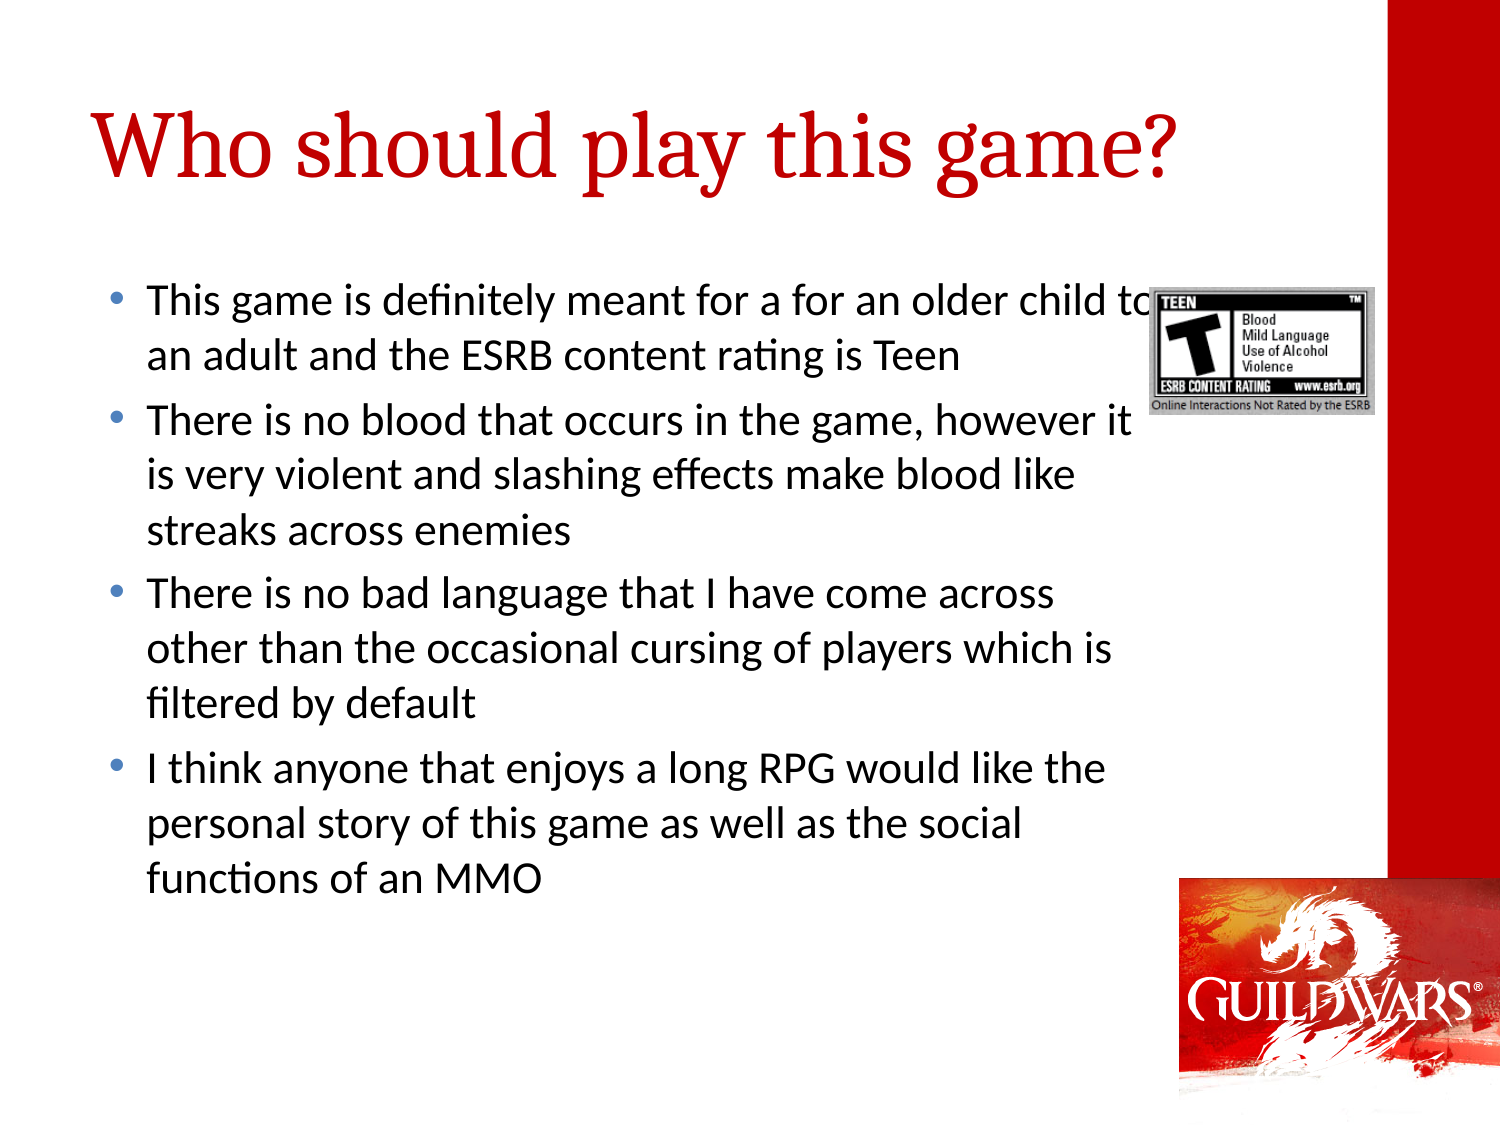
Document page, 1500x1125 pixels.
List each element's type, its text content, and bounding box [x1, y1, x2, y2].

picture [1179, 877, 1500, 1125]
list This game is definitely meant for a for an older child to an adult and the ESRB content rating is Teen There is no blood that occurs in the game, however it is very violent and slashing effects make blood like streaks across enemies There is no bad language that I have come across other than the occasional cursing of players which is filtered by default I think anyone that enjoys a long RPG would like the personal story of this game as well as the social functions of an MMO [74, 262, 1176, 1051]
picture [1149, 287, 1376, 415]
title Who should play this game? [75, 45, 1325, 233]
